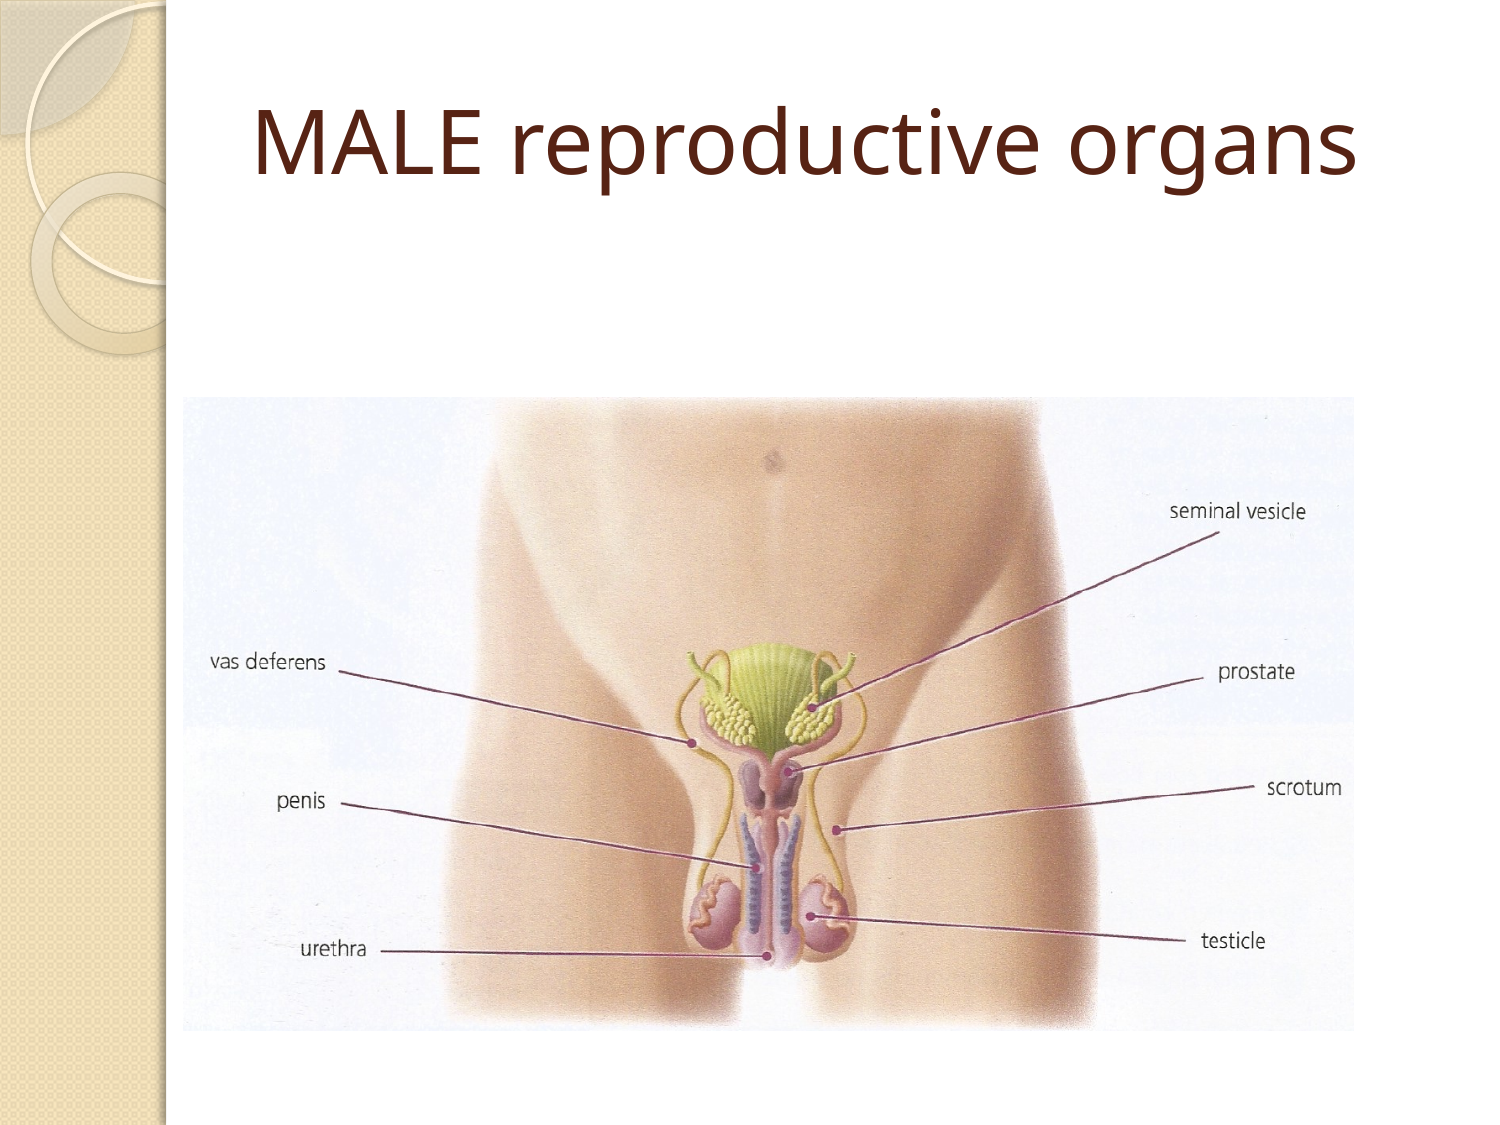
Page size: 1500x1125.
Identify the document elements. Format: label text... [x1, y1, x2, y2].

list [182, 396, 1355, 1032]
title MALE reproductive organs [235, 45, 1466, 233]
